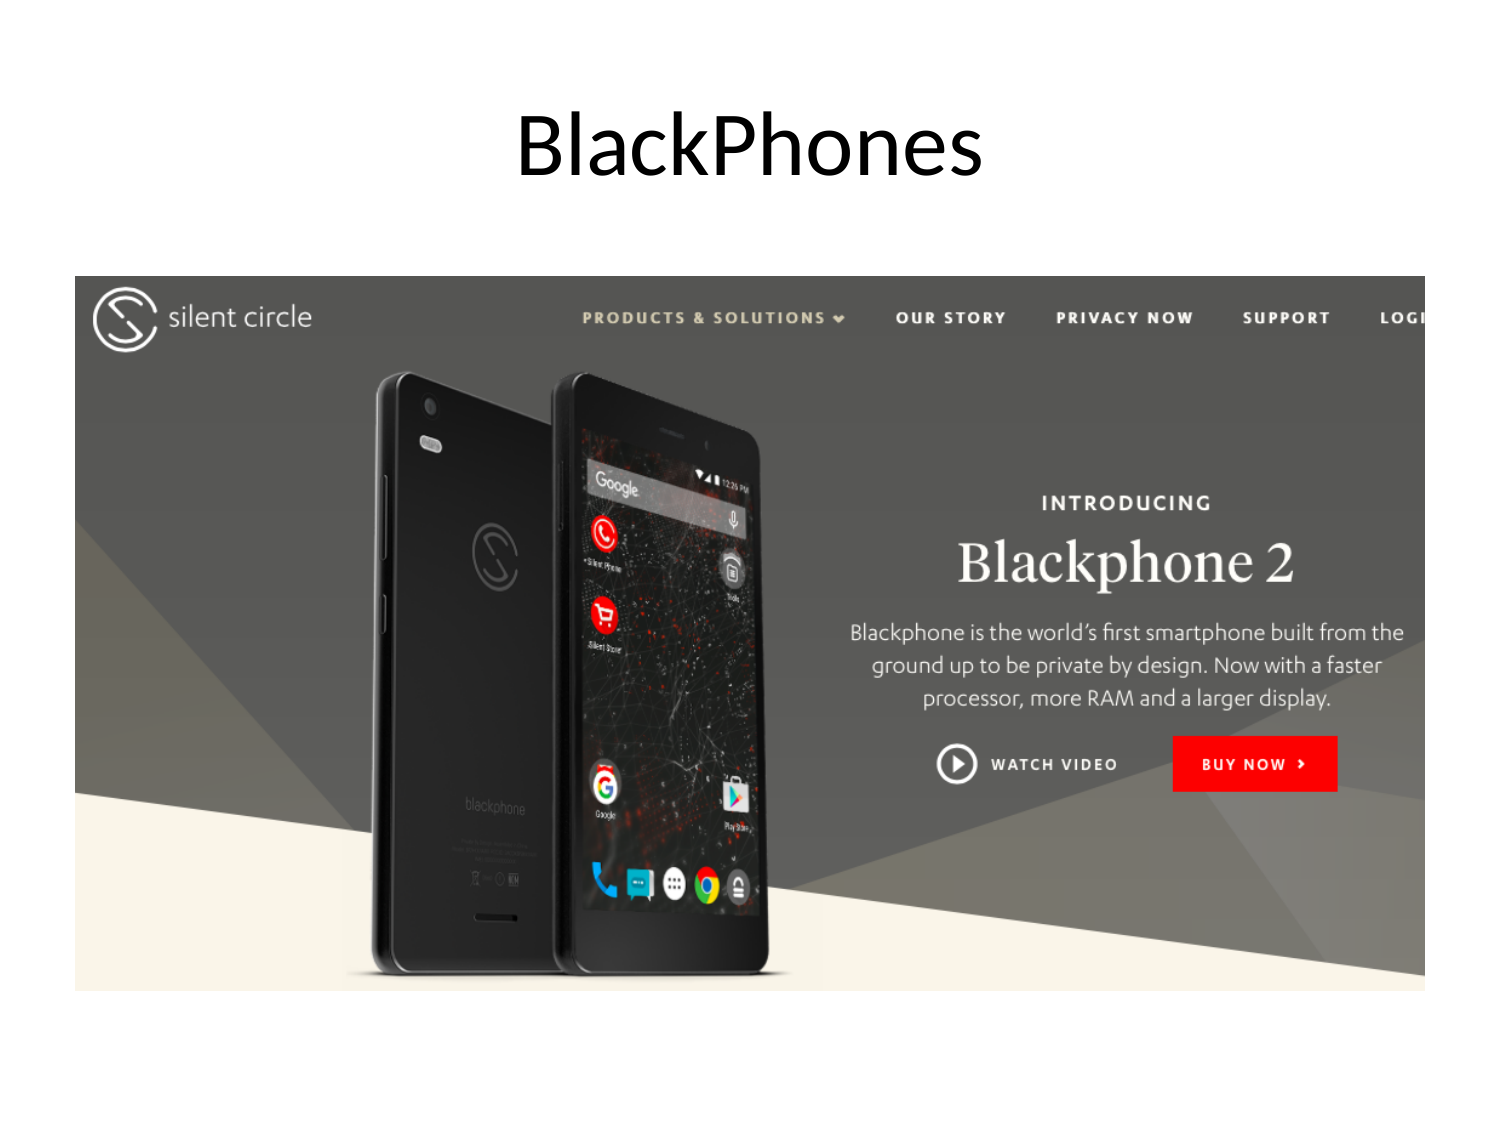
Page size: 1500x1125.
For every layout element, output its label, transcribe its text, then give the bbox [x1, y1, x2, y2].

title BlackPhones [75, 45, 1425, 233]
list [74, 262, 1426, 1006]
